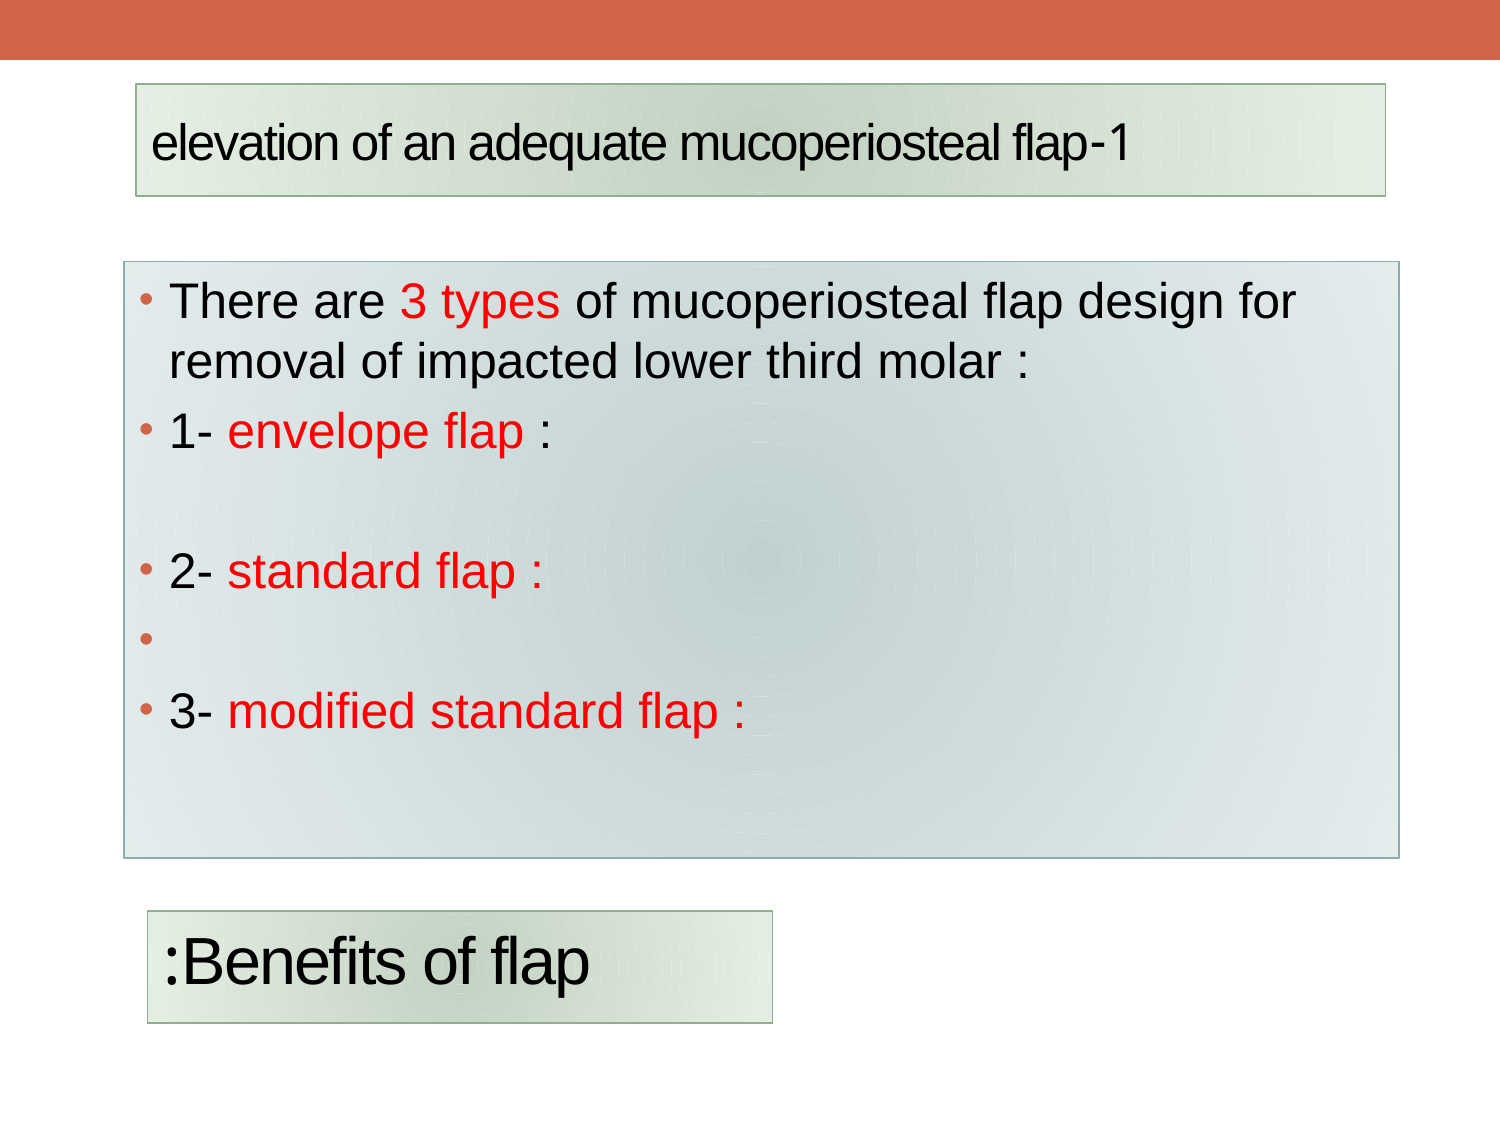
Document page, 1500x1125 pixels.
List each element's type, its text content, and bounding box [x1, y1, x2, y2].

title 1-elevation of an adequate mucoperiosteal flap [135, 83, 1386, 197]
list There are 3 types of mucoperiosteal flap design for removal of impacted lower third molar : 1- envelope flap : 2- standard flap : 3- modified standard flap : [123, 261, 1400, 859]
text_box Benefits of flap: [147, 910, 773, 1024]
